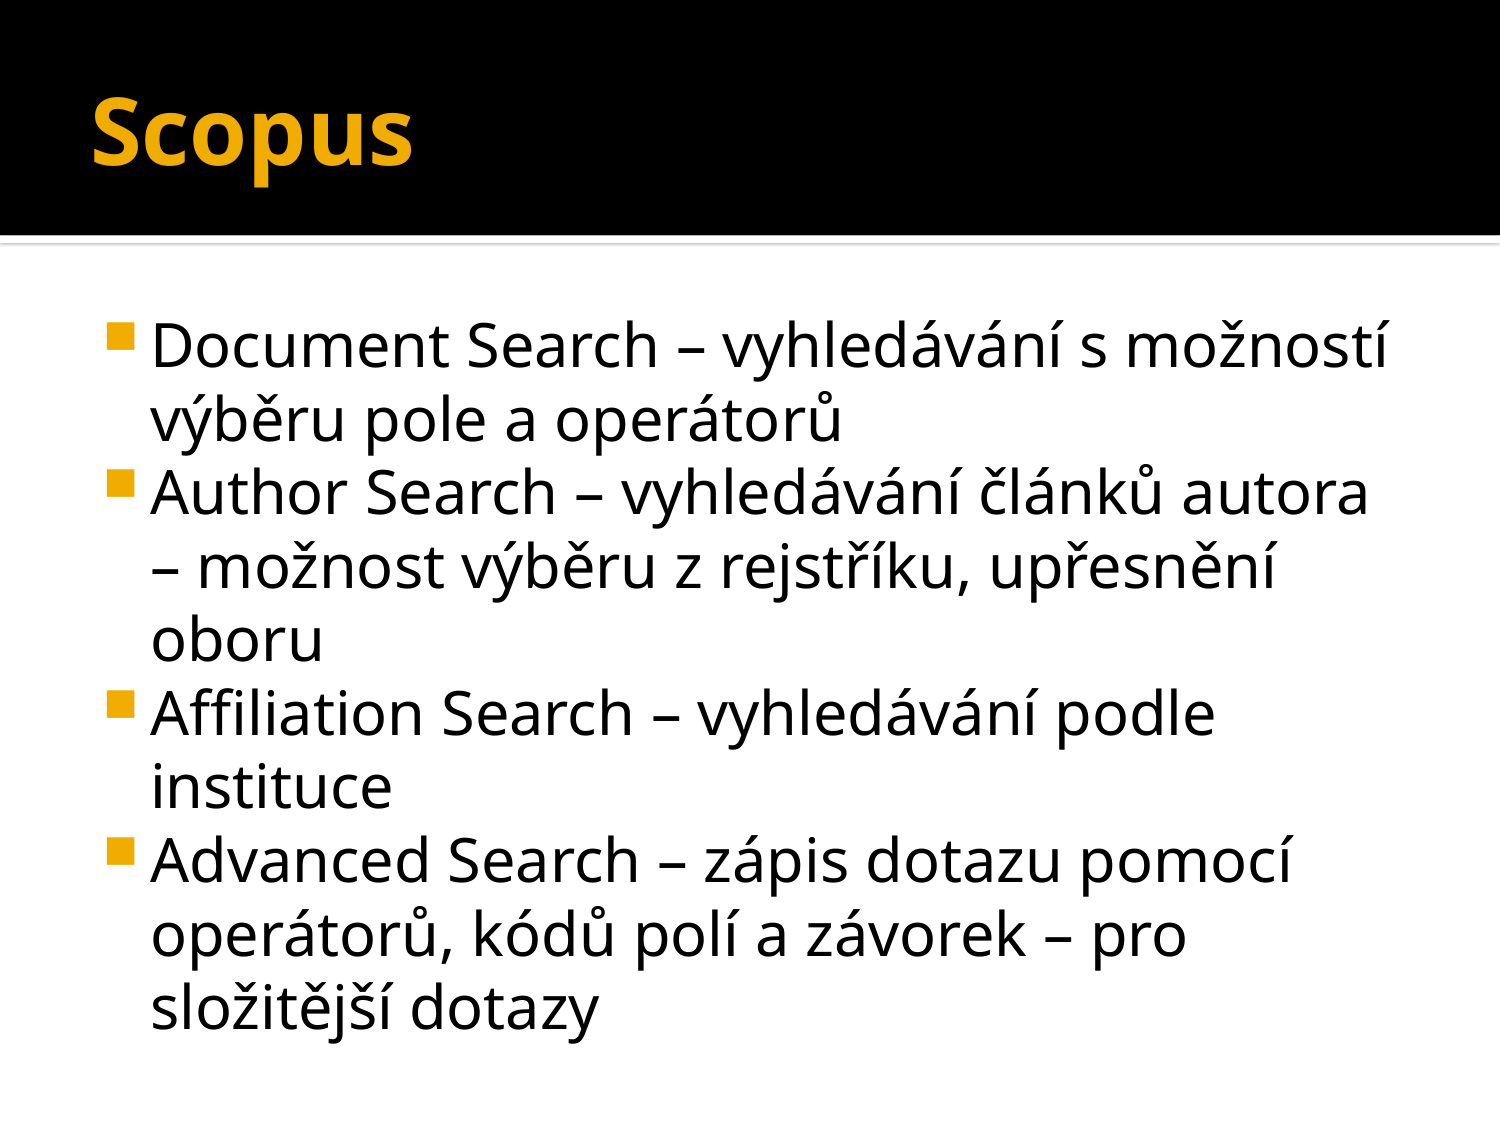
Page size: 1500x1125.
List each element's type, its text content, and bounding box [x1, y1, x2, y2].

title Scopus [75, 25, 1425, 231]
list Document Search – vyhledávání s možností výběru pole a operátorů Author Search – vyhledávání článků autora – možnost výběru z rejstříku, upřesnění oboru Affiliation Search – vyhledávání podle instituce Advanced Search – zápis dotazu pomocí operátorů, kódů polí a závorek – pro složitější dotazy [75, 291, 1425, 1050]
